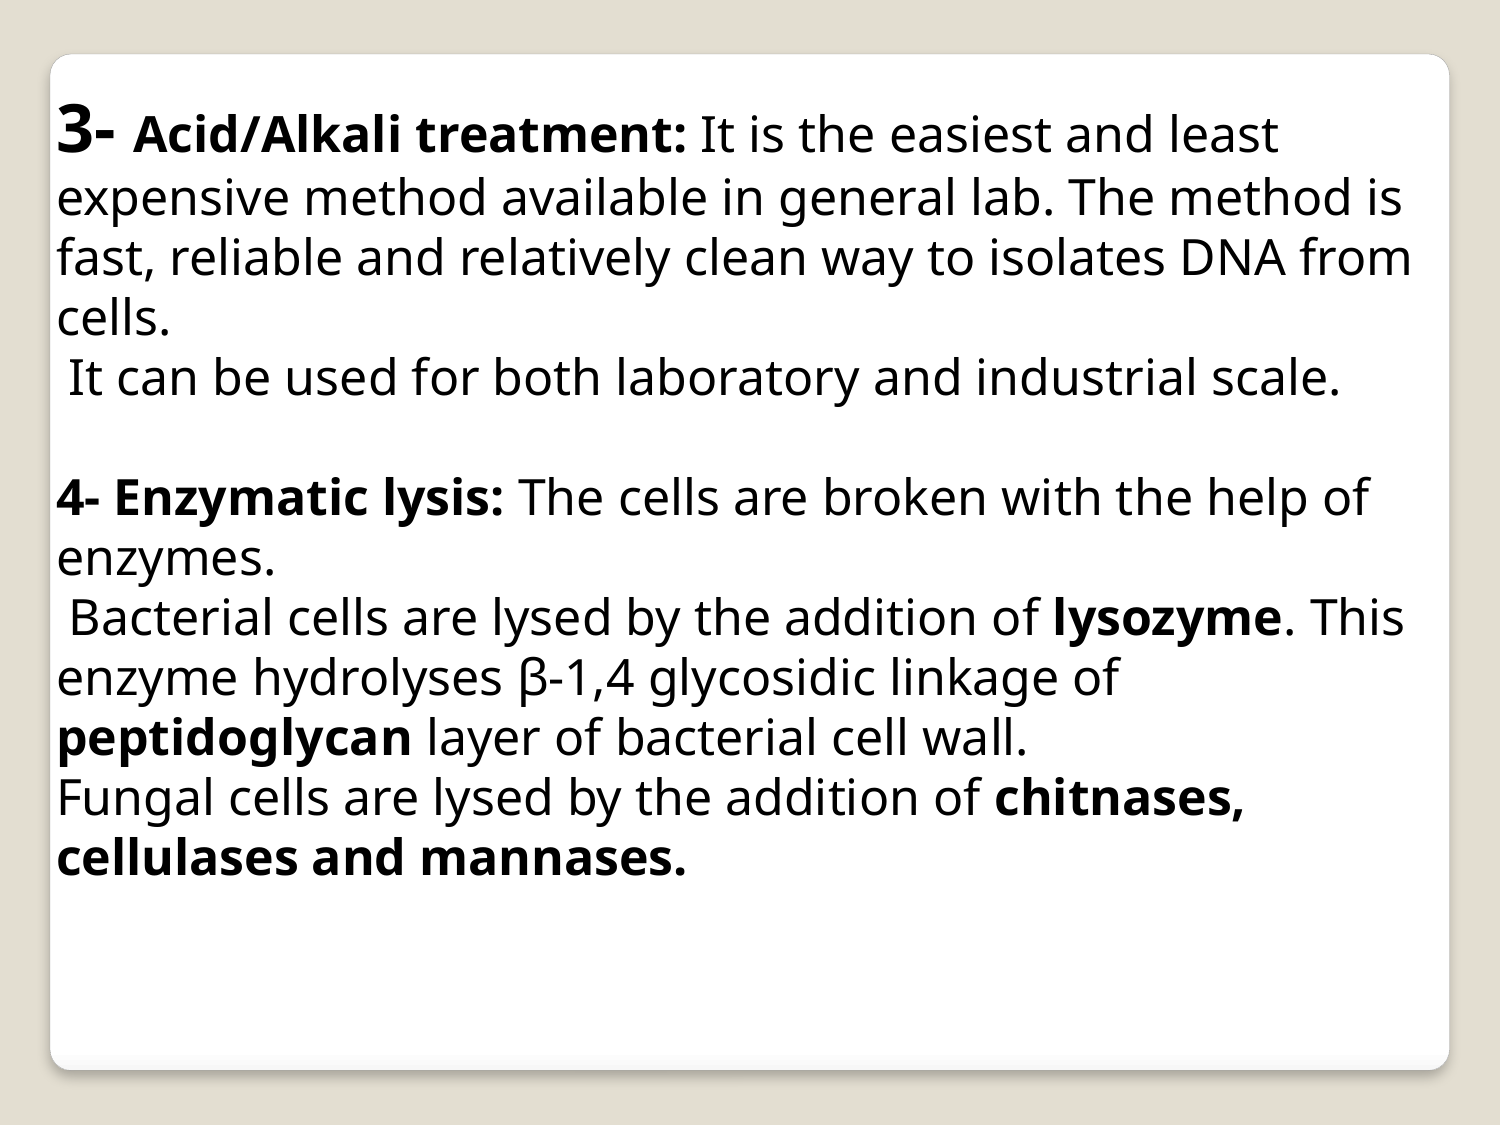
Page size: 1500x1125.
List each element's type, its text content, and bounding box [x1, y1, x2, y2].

text_box 3- Acid/Alkali treatment: It is the easiest and least expensive method available in general lab. The method is fast, reliable and relatively clean way to isolates DNA from cells. It can be used for both laboratory and industrial scale. 4- Enzymatic lysis: The cells are broken with the help of enzymes. Bacterial cells are lysed by the addition of lysozyme. This enzyme hydrolyses β-1,4 glycosidic linkage of peptidoglycan layer of bacterial cell wall. Fungal cells are lysed by the addition of chitnases, cellulases and mannases. [41, 78, 1459, 893]
